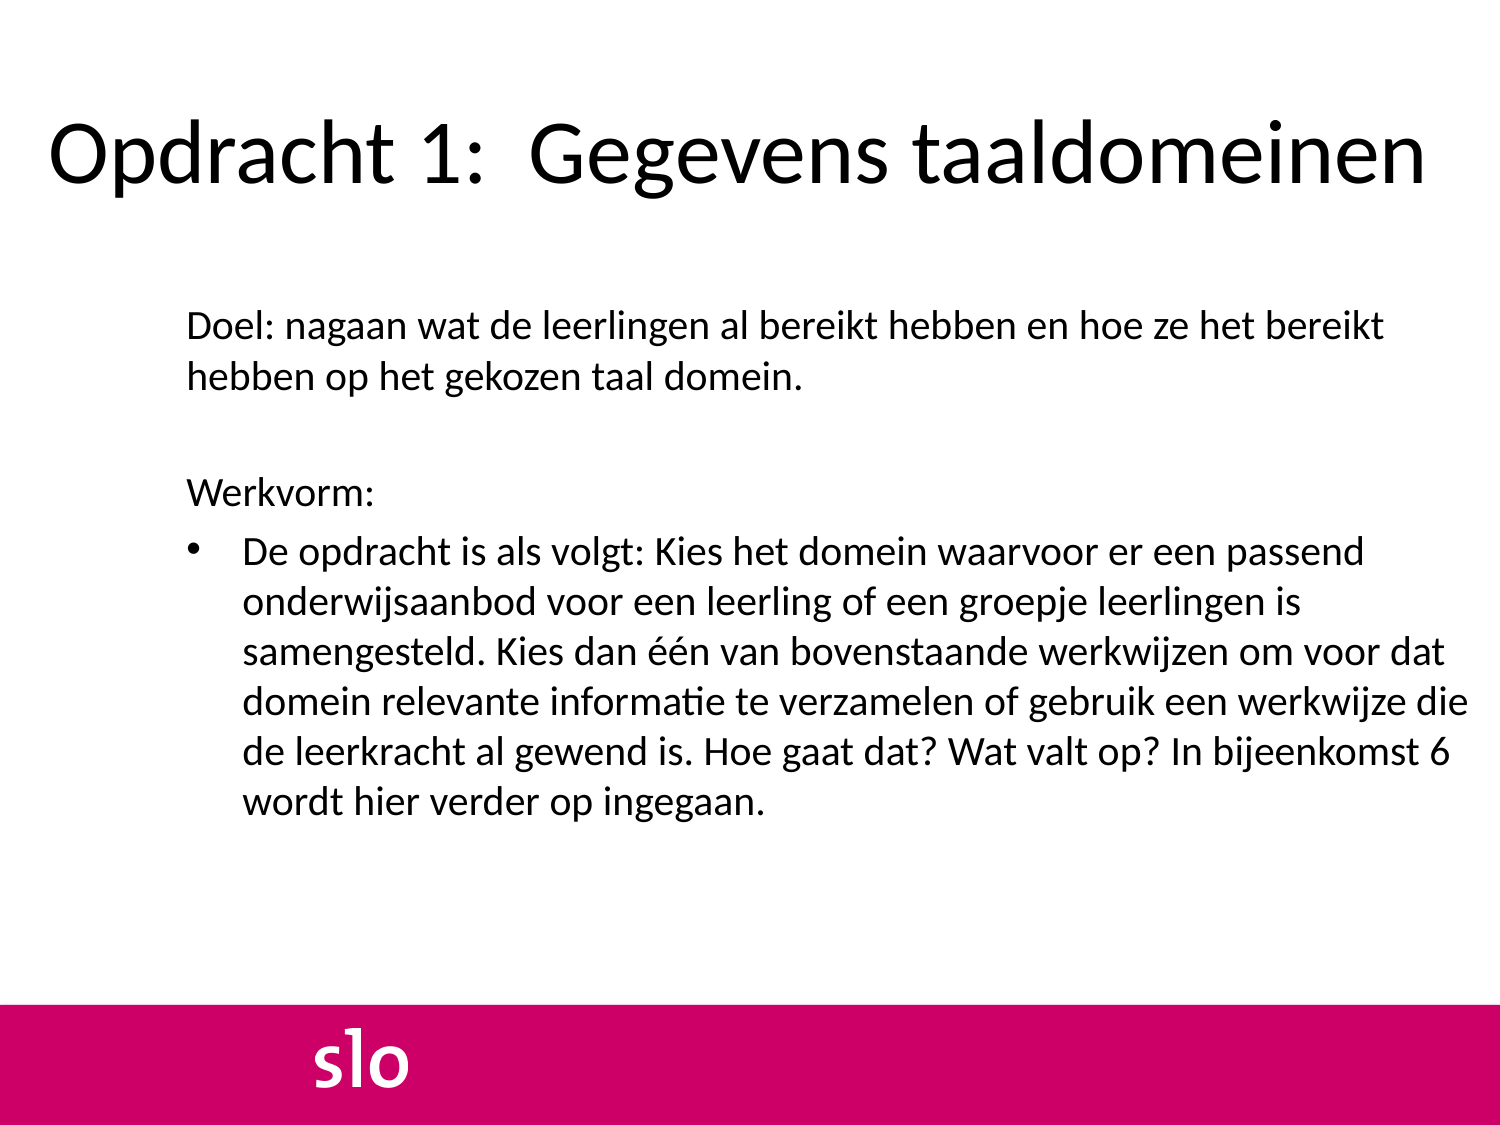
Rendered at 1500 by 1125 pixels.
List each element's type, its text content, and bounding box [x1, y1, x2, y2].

list Doel: nagaan wat de leerlingen al bereikt hebben en hoe ze het bereikt hebben op het gekozen taal domein. Werkvorm: De opdracht is als volgt: Kies het domein waarvoor er een passend onderwijsaanbod voor een leerling of een groepje leerlingen is samengesteld. Kies dan één van bovenstaande werkwijzen om voor dat domein relevante informatie te verzamelen of gebruik een werkwijze die de leerkracht al gewend is. Hoe gaat dat? Wat valt op? In bijeenkomst 6 wordt hier verder op ingegaan. [171, 290, 1500, 1034]
title Opdracht 1: Gegevens taaldomeinen [33, 52, 1500, 241]
picture [315, 1034, 408, 1088]
